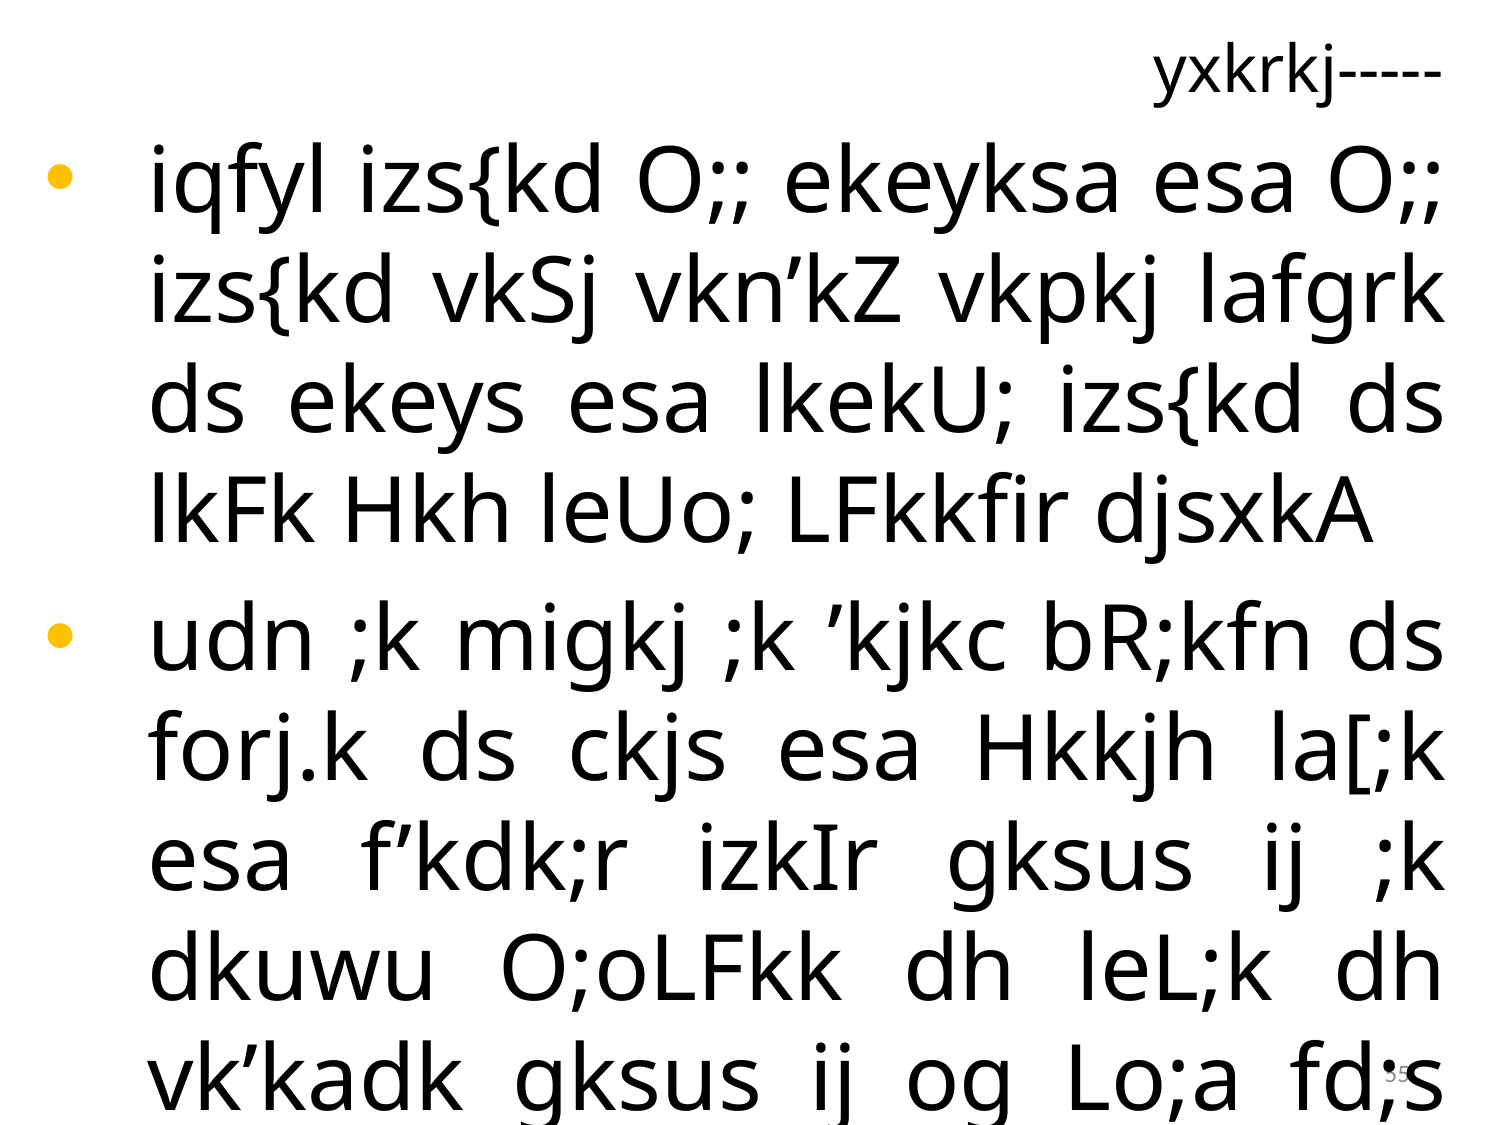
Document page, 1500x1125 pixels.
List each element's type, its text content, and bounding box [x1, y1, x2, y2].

slide_number 55 [1074, 1042, 1425, 1103]
list iqfyl izs{kd O;; ekeyksa esa O;; izs{kd vkSj vkn’kZ vkpkj lafgrk ds ekeys esa lkekU; izs{kd ds lkFk Hkh leUo; LFkkfir djsxkA udn ;k migkj ;k ’kjkc bR;kfn ds forj.k ds ckjs esa Hkkjh la[;k esa f’kdk;r izkIr gksus ij ;k dkuwu O;oLFkk dh leL;k dh vk’kadk gksus ij og Lo;a fd;s x;s lq/kkjkRed mik; dh lwpuk vk;ksx dks nsxkA [29, 113, 1464, 1125]
title yxkrkj----- [98, 19, 1459, 113]
